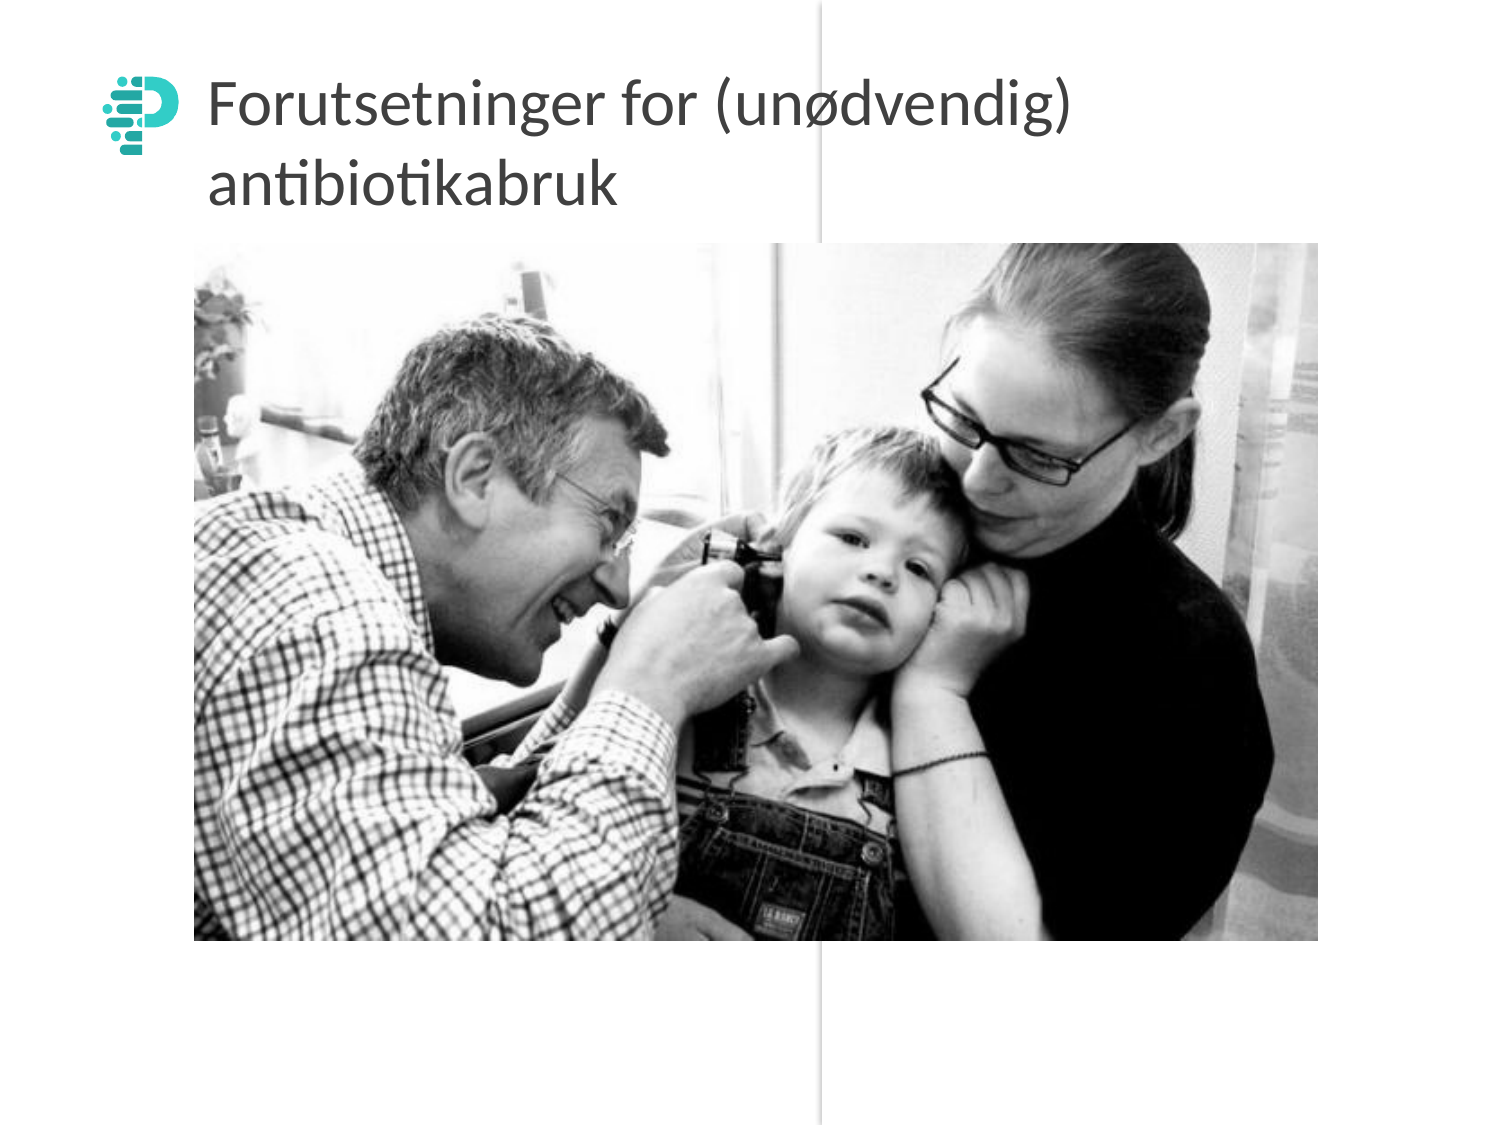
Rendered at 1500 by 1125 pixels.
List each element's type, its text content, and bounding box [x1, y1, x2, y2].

title Forutsetninger for (unødvendig) antibiotikabruk [192, 45, 1425, 233]
picture [194, 243, 1318, 941]
